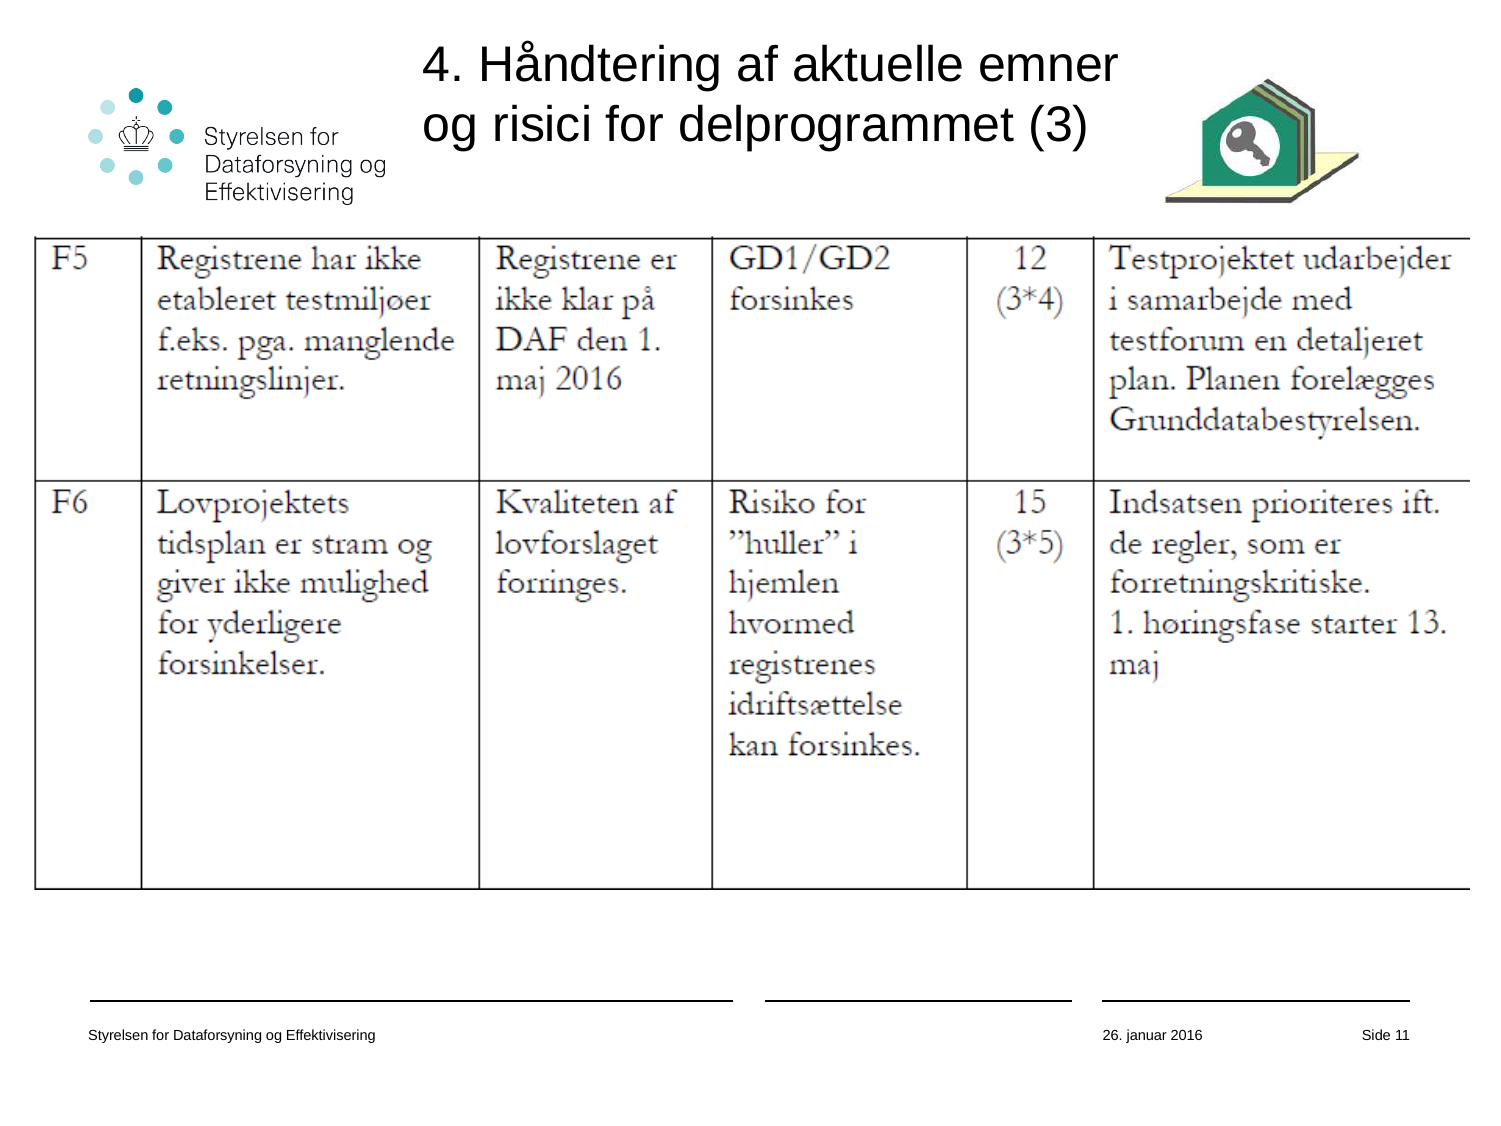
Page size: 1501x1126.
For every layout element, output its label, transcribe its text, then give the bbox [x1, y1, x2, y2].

footer Styrelsen for Dataforsyning og Effektivisering [73, 1018, 549, 1078]
subtitle 4. Håndtering af aktuelle emner og risici for delprogrammet (3) [407, 31, 1141, 233]
picture [1163, 72, 1365, 205]
picture [88, 88, 385, 205]
slide_number Side 11 [1292, 1018, 1425, 1078]
picture [30, 235, 1470, 891]
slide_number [1087, 1018, 1290, 1078]
